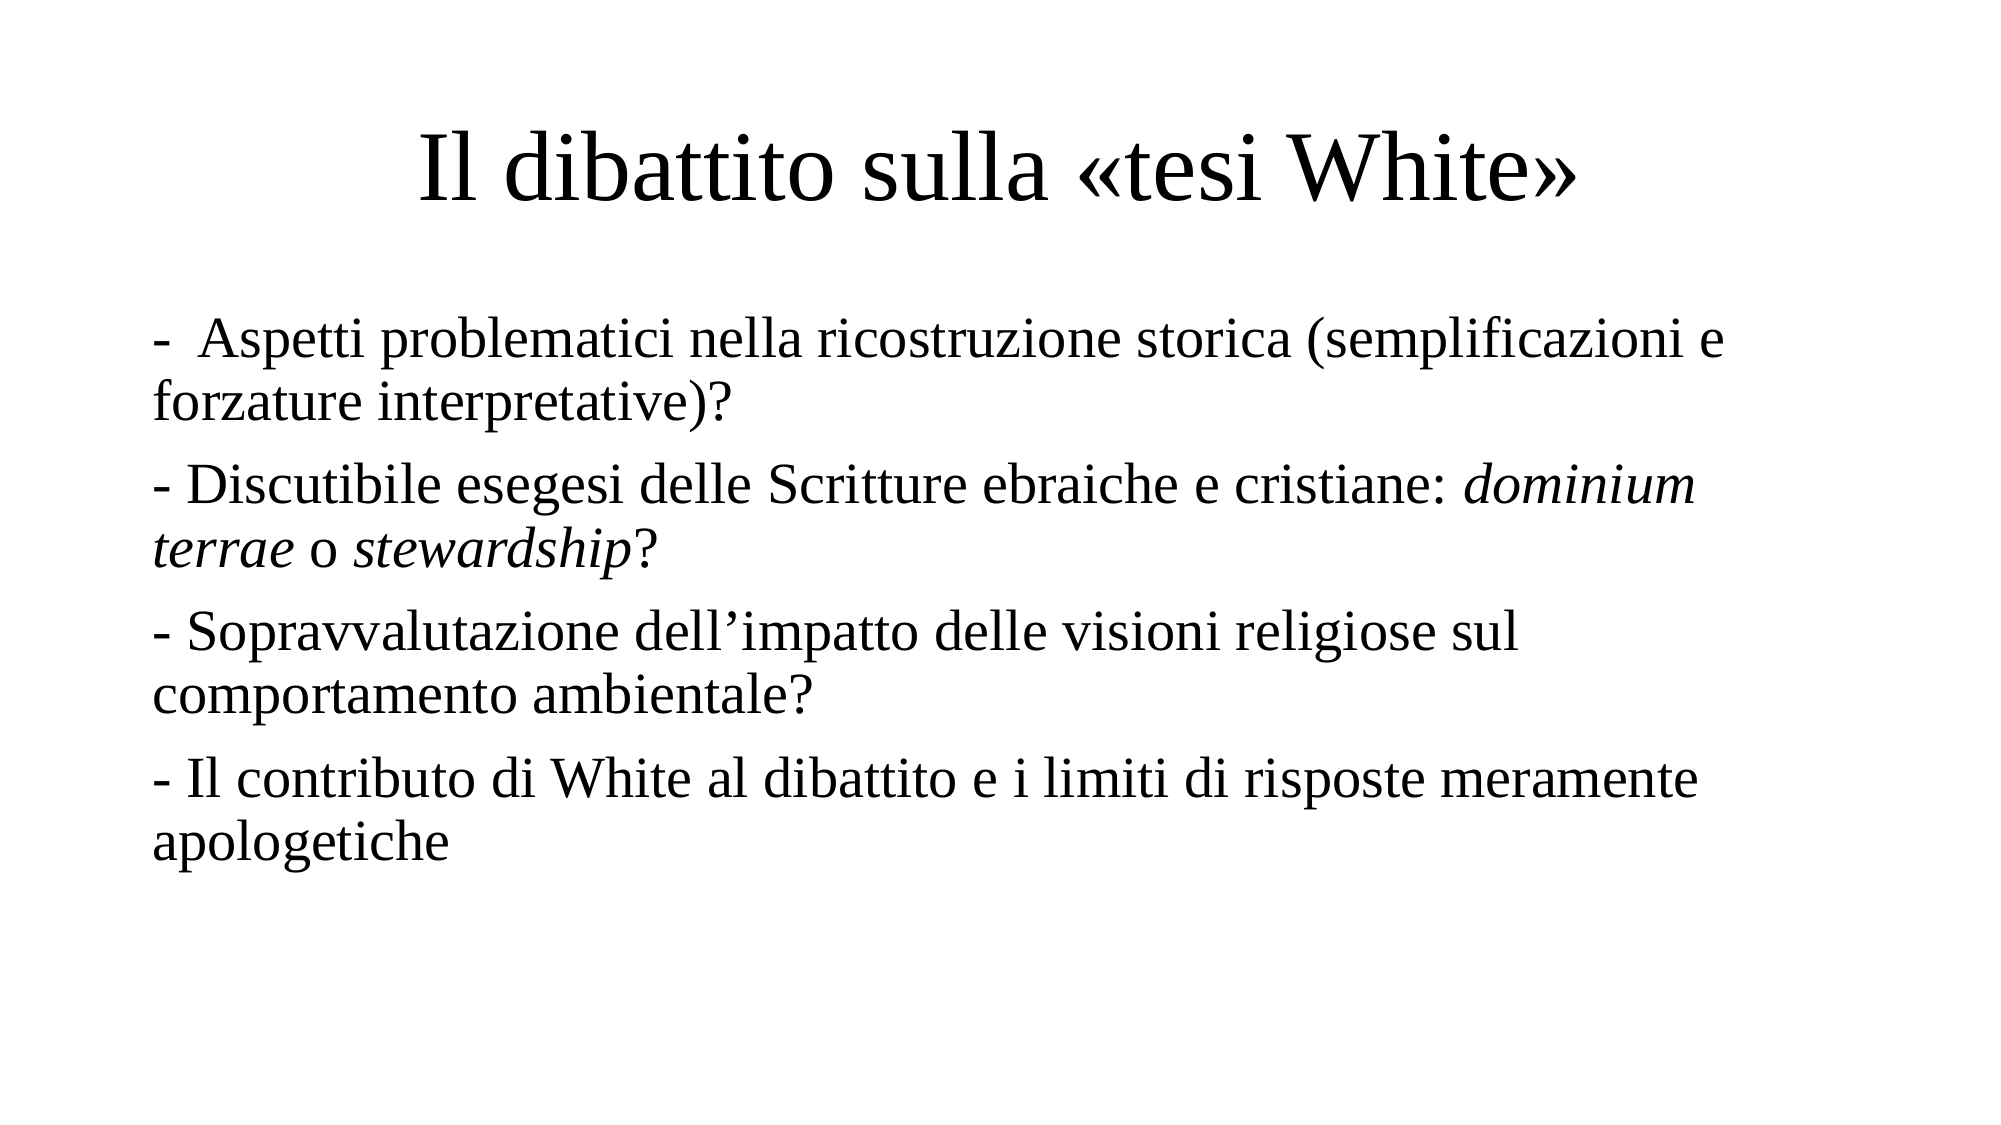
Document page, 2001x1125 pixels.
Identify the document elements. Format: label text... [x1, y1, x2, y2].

list - Aspetti problematici nella ricostruzione storica (semplificazioni e forzature interpretative)? - Discutibile esegesi delle Scritture ebraiche e cristiane: dominium terrae o stewardship? - Sopravvalutazione dell’impatto delle visioni religiose sul comportamento ambientale? - Il contributo di White al dibattito e i limiti di risposte meramente apologetiche [137, 299, 1863, 1014]
title Il dibattito sulla «tesi White» [137, 59, 1863, 278]
